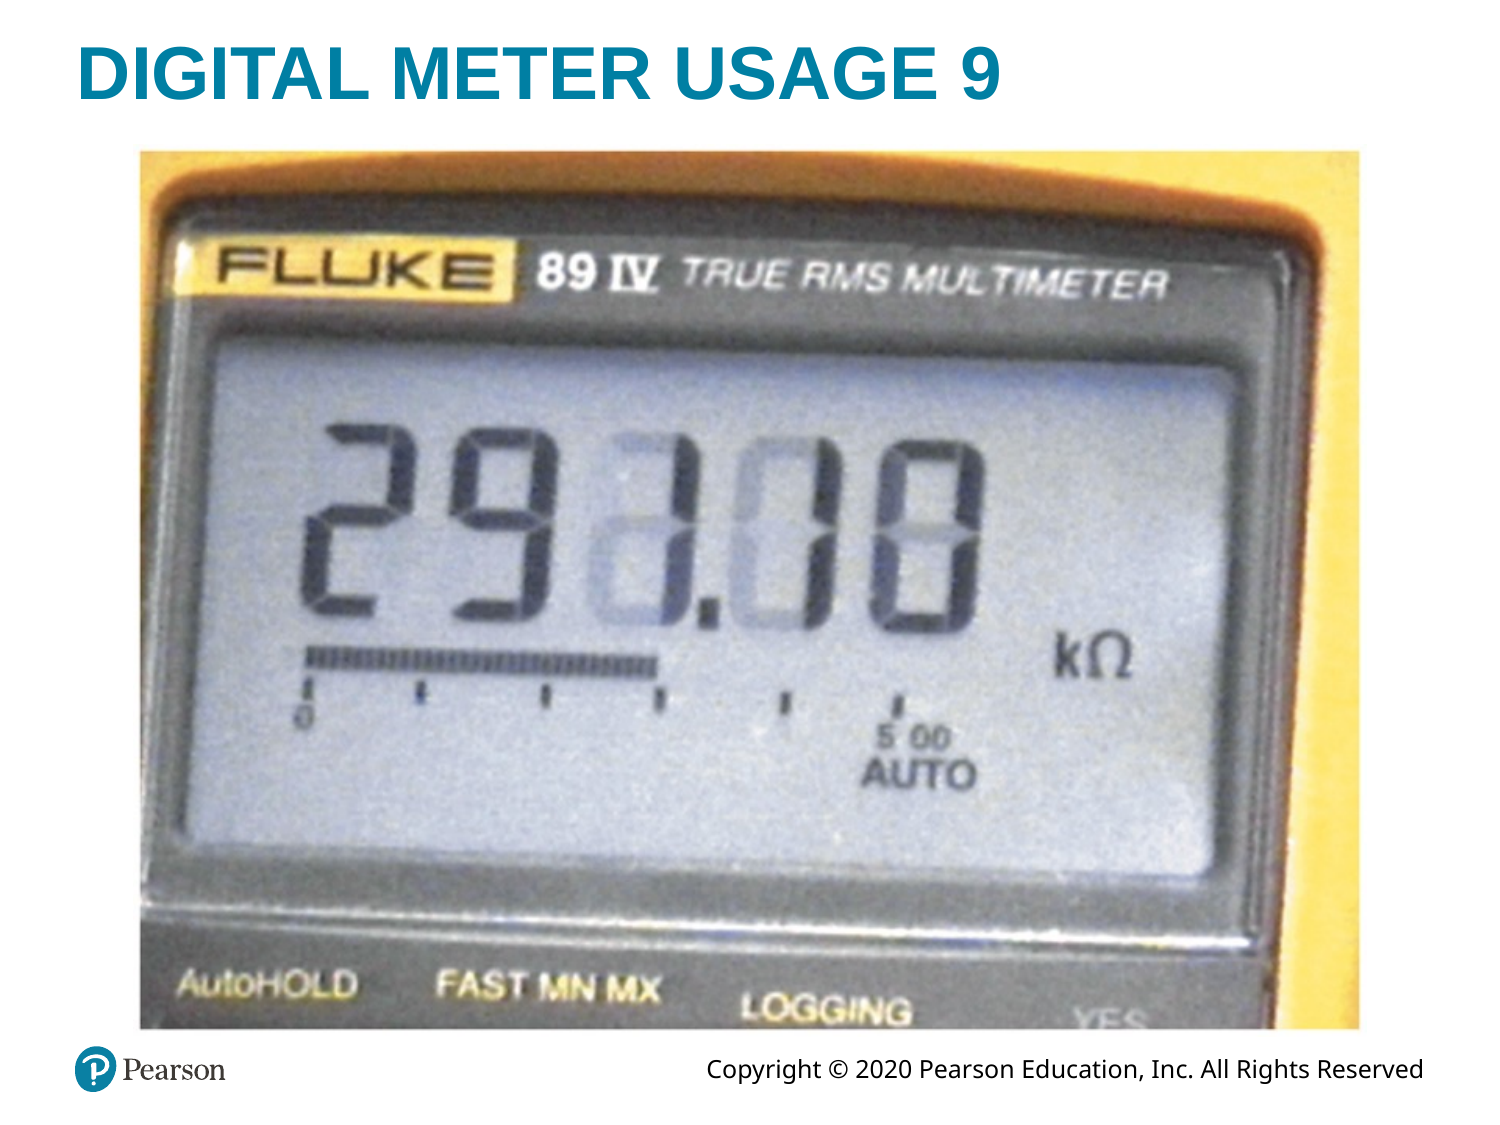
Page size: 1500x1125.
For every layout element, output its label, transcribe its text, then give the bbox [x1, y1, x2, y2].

title DIGITAL METER USAGE 9 [76, 0, 1423, 115]
picture [133, 144, 1367, 1037]
